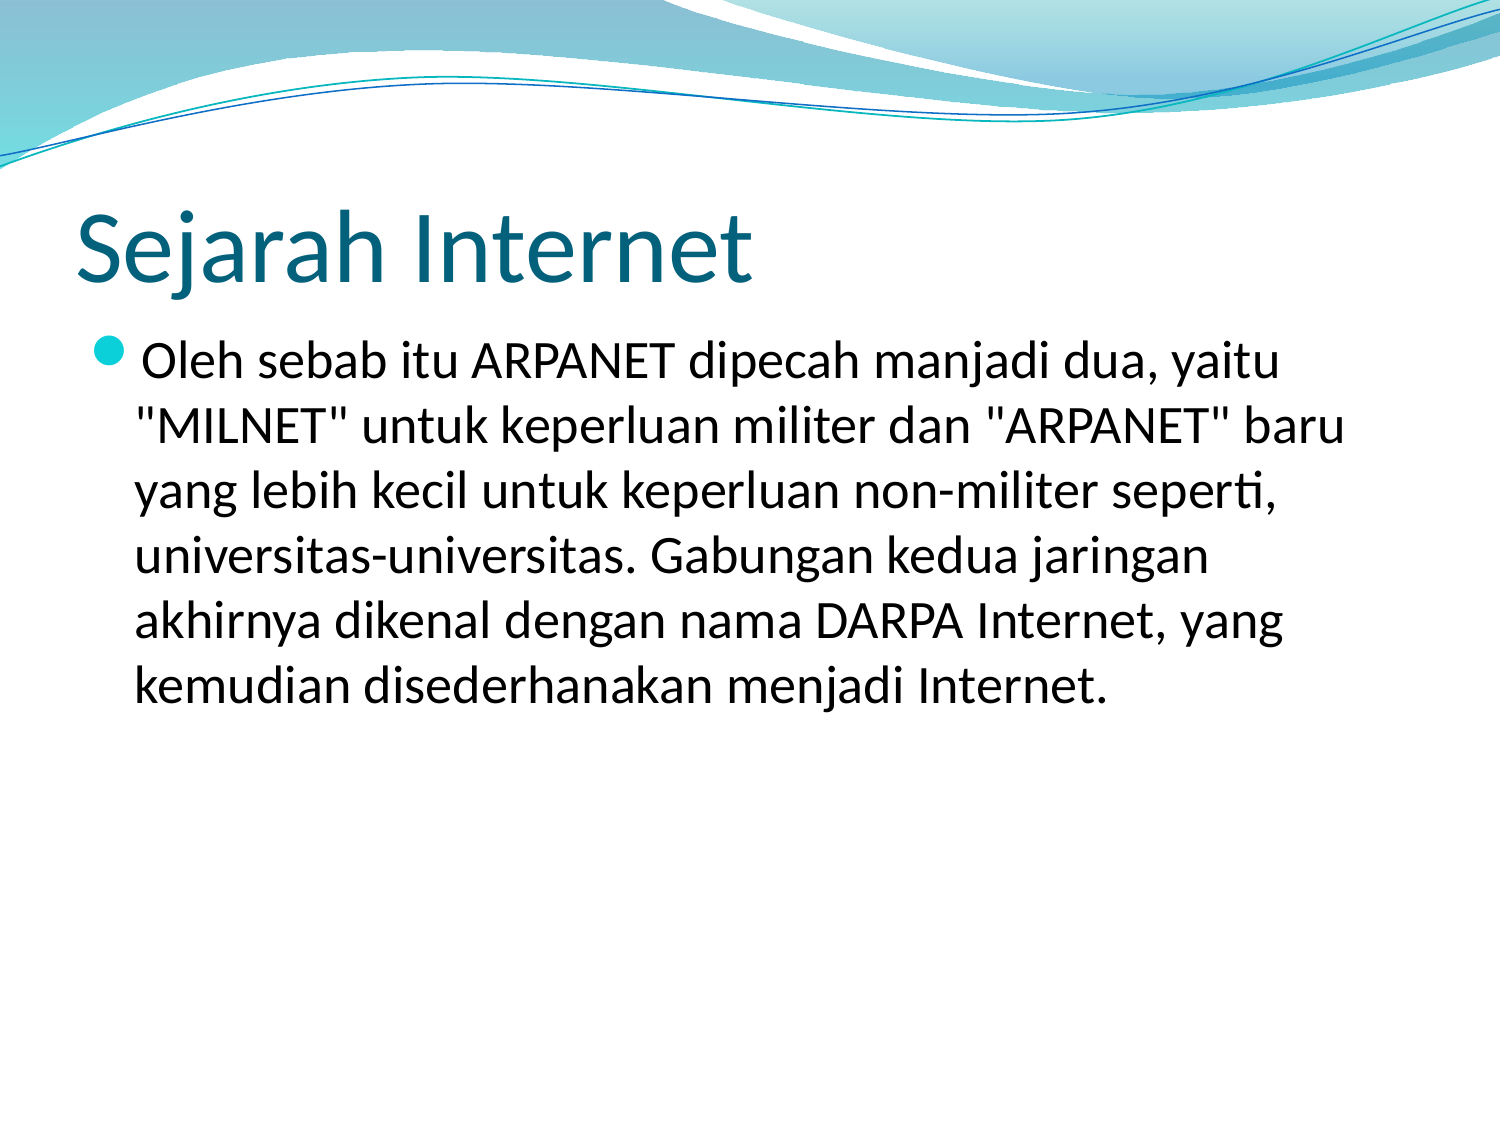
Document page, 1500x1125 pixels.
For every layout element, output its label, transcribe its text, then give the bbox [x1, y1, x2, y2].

title Sejarah Internet [75, 115, 1425, 303]
list Oleh sebab itu ARPANET dipecah manjadi dua, yaitu "MILNET" untuk keperluan militer dan "ARPANET" baru yang lebih kecil untuk keperluan non-militer seperti, universitas-universitas. Gabungan kedua jaringan akhirnya dikenal dengan nama DARPA Internet, yang kemudian disederhanakan menjadi Internet. [75, 317, 1425, 1038]
